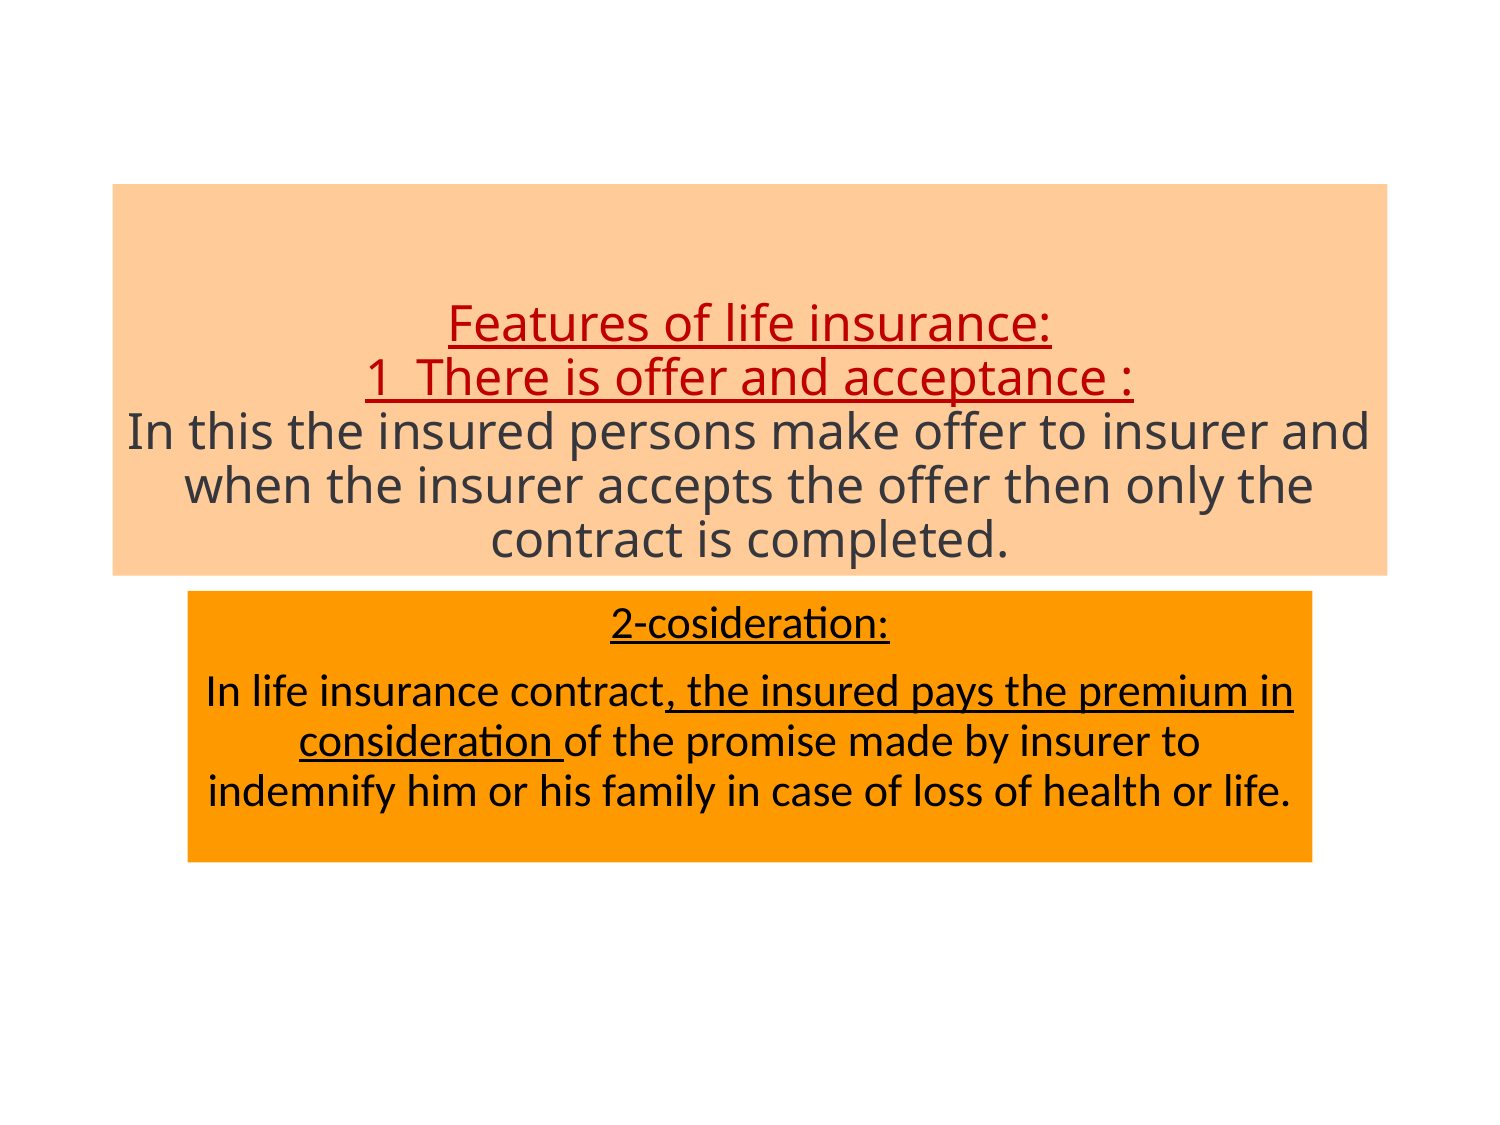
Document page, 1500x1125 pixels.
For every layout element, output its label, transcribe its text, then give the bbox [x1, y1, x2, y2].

subtitle 2-cosideration: In life insurance contract, the insured pays the premium in consideration of the promise made by insurer to indemnify him or his family in case of loss of health or life. [187, 590, 1313, 863]
title Features of life insurance: 1_There is offer and acceptance : In this the insured persons make offer to insurer and when the insurer accepts the offer then only the contract is completed. [112, 184, 1388, 576]
